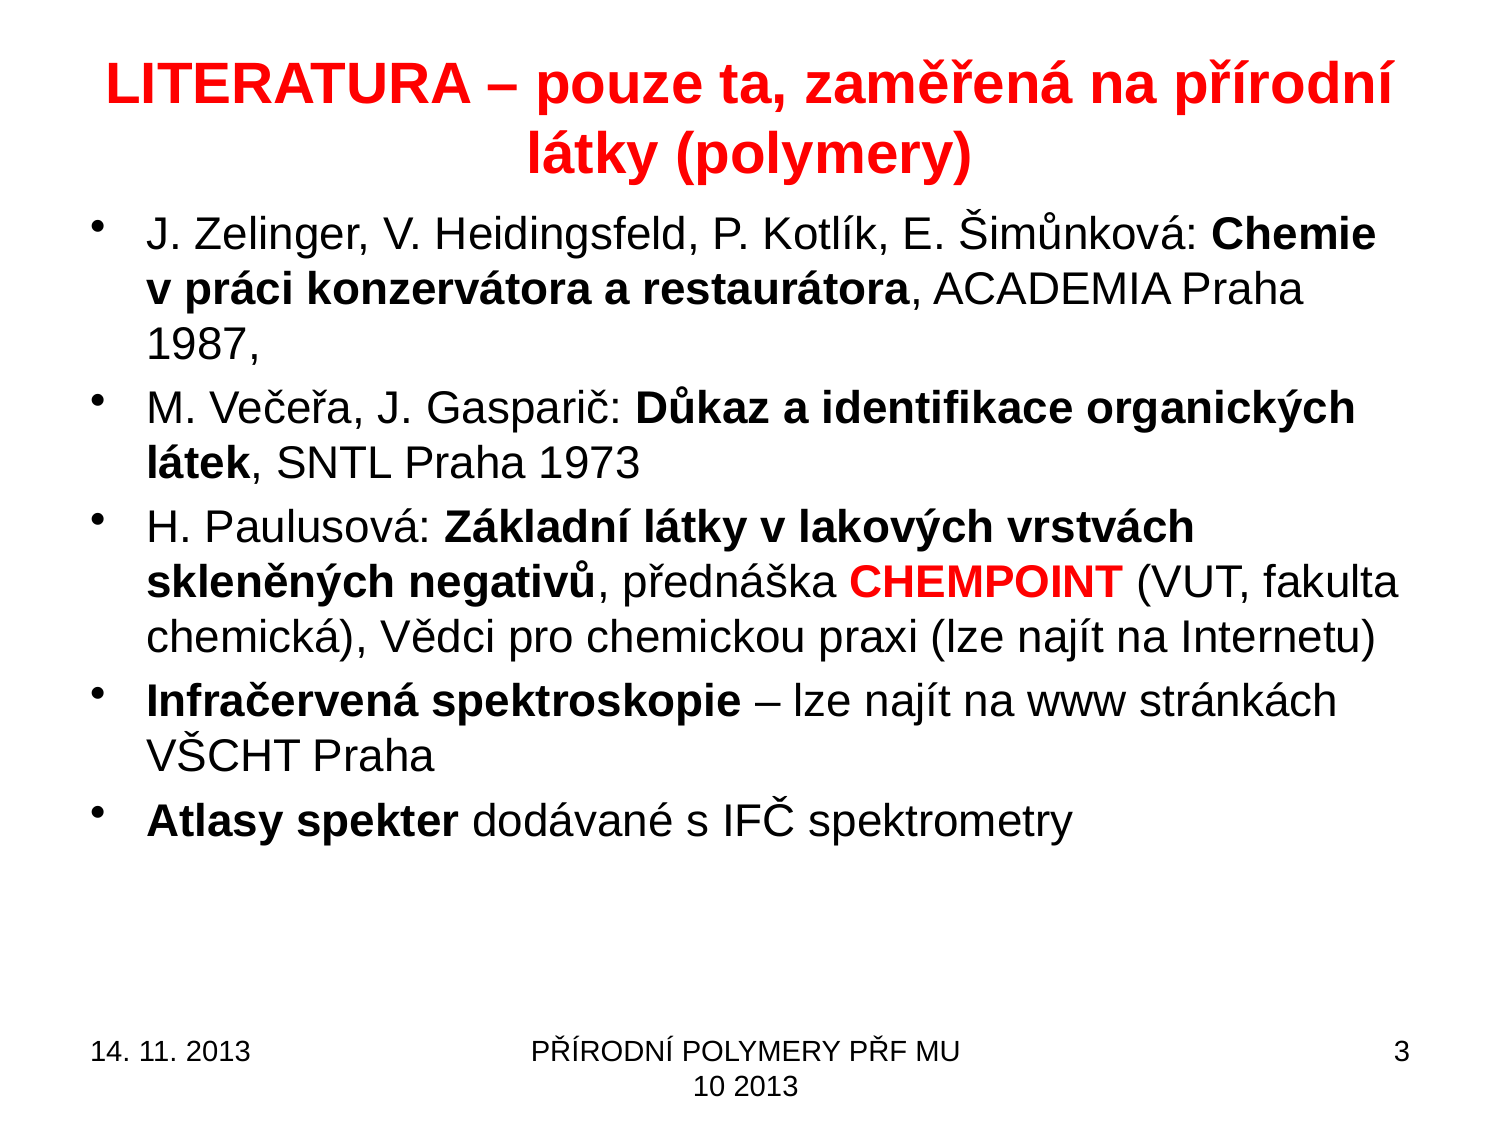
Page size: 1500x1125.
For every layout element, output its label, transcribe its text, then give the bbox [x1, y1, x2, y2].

slide_number 3 [1074, 1024, 1426, 1103]
title LITERATURA – pouze ta, zaměřená na přírodní látky (polymery) [74, 44, 1426, 185]
footer PŘÍRODNÍ POLYMERY PŘF MU 10 2013 [512, 1024, 988, 1103]
slide_number 14. 11. 2013 [74, 1024, 426, 1103]
list J. Zelinger, V. Heidingsfeld, P. Kotlík, E. Šimůnková: Chemie v práci konzervátora a restaurátora, ACADEMIA Praha 1987, M. Večeřa, J. Gasparič: Důkaz a identifikace organických látek, SNTL Praha 1973 H. Paulusová: Základní látky v lakových vrstvách skleněných negativů, přednáška CHEMPOINT (VUT, fakulta chemická), Vědci pro chemickou praxi (lze najít na Internetu) Infračervená spektroskopie – lze najít na www stránkách VŠCHT Praha Atlasy spekter dodávané s IFČ spektrometry [74, 196, 1426, 1006]
